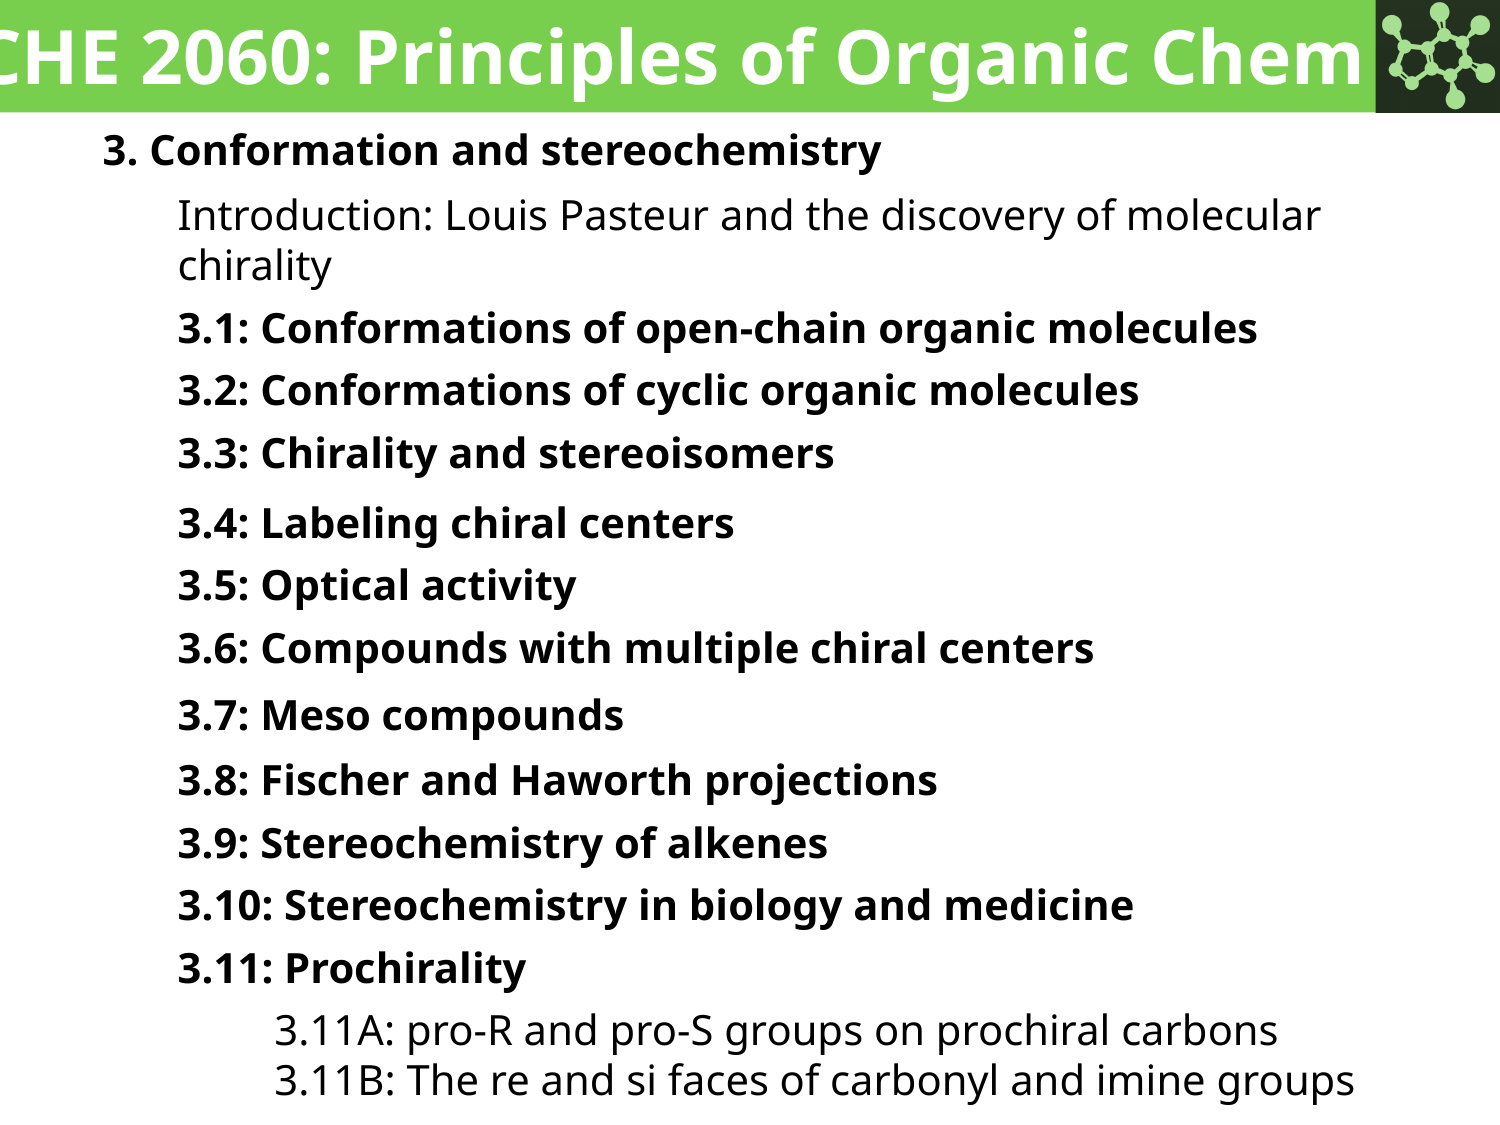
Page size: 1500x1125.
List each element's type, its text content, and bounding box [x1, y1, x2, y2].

text_box CHE 2060: Principles of Organic Chem [0, 2, 1375, 108]
picture [1375, 0, 1500, 113]
text_box [0, 108, 1375, 113]
text_box 3. Conformation and stereochemistry Introduction: Louis Pasteur and the discovery of molecular chirality 3.1: Conformations of open-chain organic molecules 3.2: Conformations of cyclic organic molecules 3.3: Chirality and stereoisomers 3.4: Labeling chiral centers 3.5: Optical activity 3.6: Compounds with multiple chiral centers 3.7: Meso compounds 3.8: Fischer and Haworth projections 3.9: Stereochemistry of alkenes 3.10: Stereochemistry in biology and medicine 3.11: Prochirality 3.11A: pro-R and pro-S groups on prochiral carbons 3.11B: The re and si faces of carbonyl and imine groups [87, 116, 1381, 1112]
